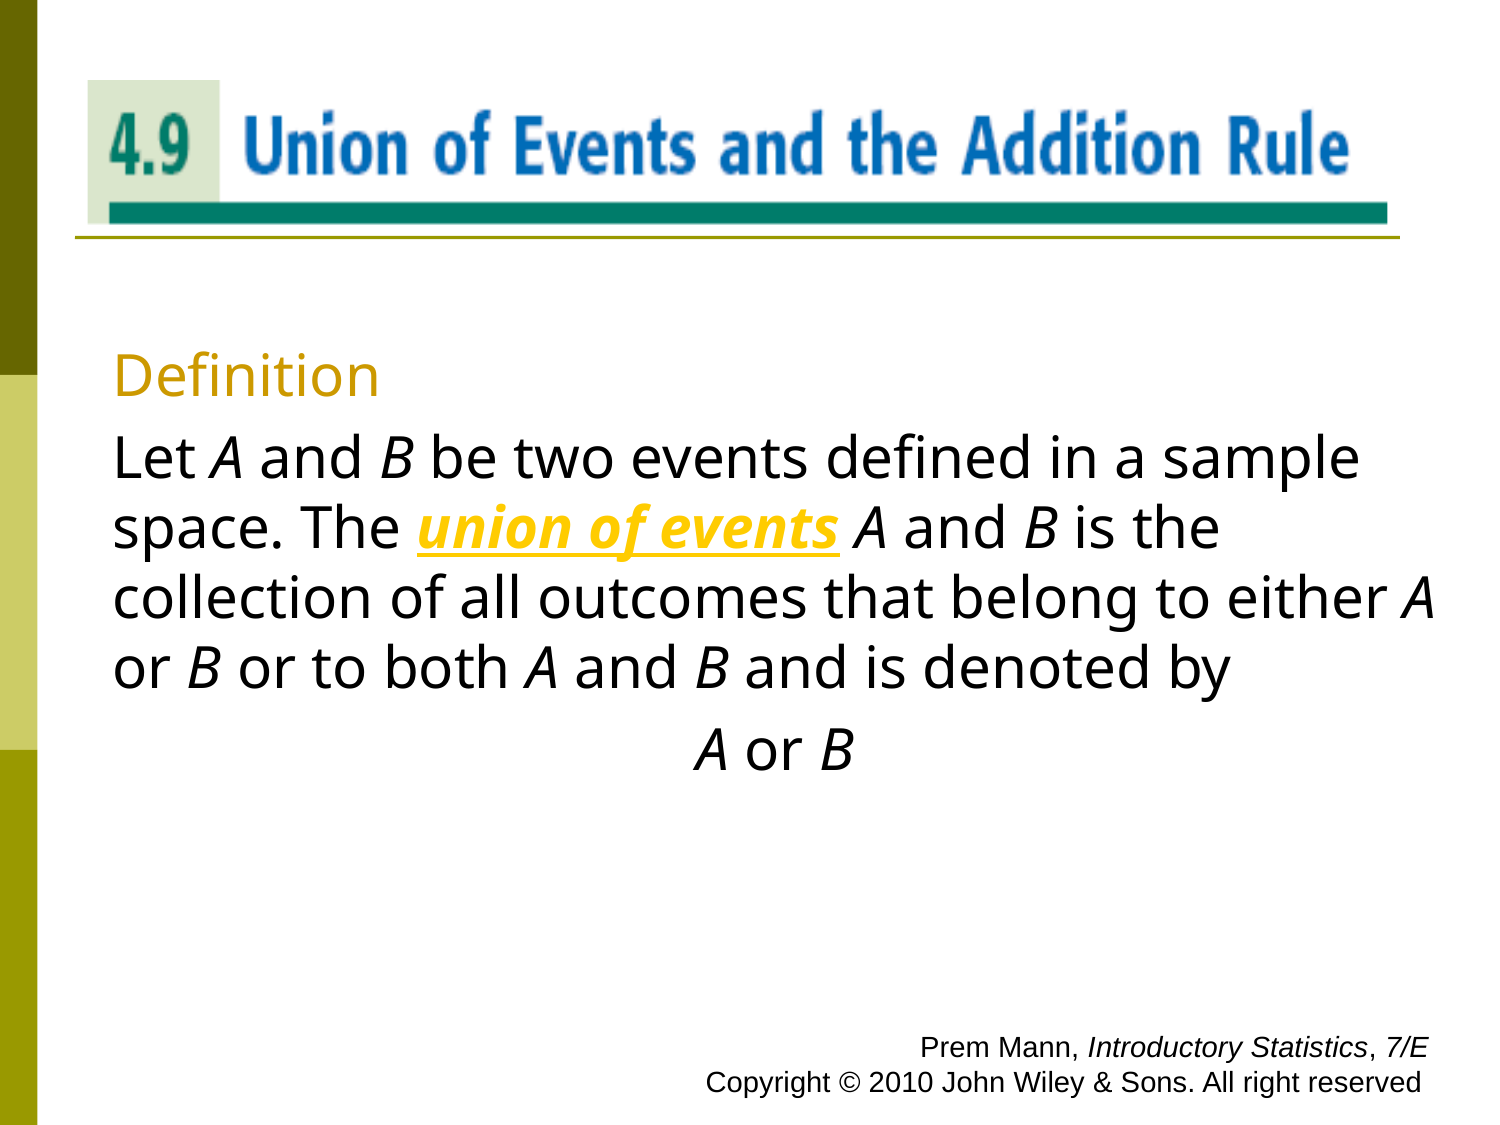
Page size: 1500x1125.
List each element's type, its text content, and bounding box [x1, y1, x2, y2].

picture [87, 80, 1388, 226]
title UNION OF EVENTS AND THE ADDITION RULE [74, 74, 1426, 225]
text_box Prem Mann, Introductory Statistics, 7/E Copyright © 2010 John Wiley & Sons. All right reserved [690, 1021, 1447, 1106]
list Definition Let A and B be two events defined in a sample space. The union of events A and B is the collection of all outcomes that belong to either A or B or to both A and B and is denoted by A or B [40, 330, 1470, 1007]
